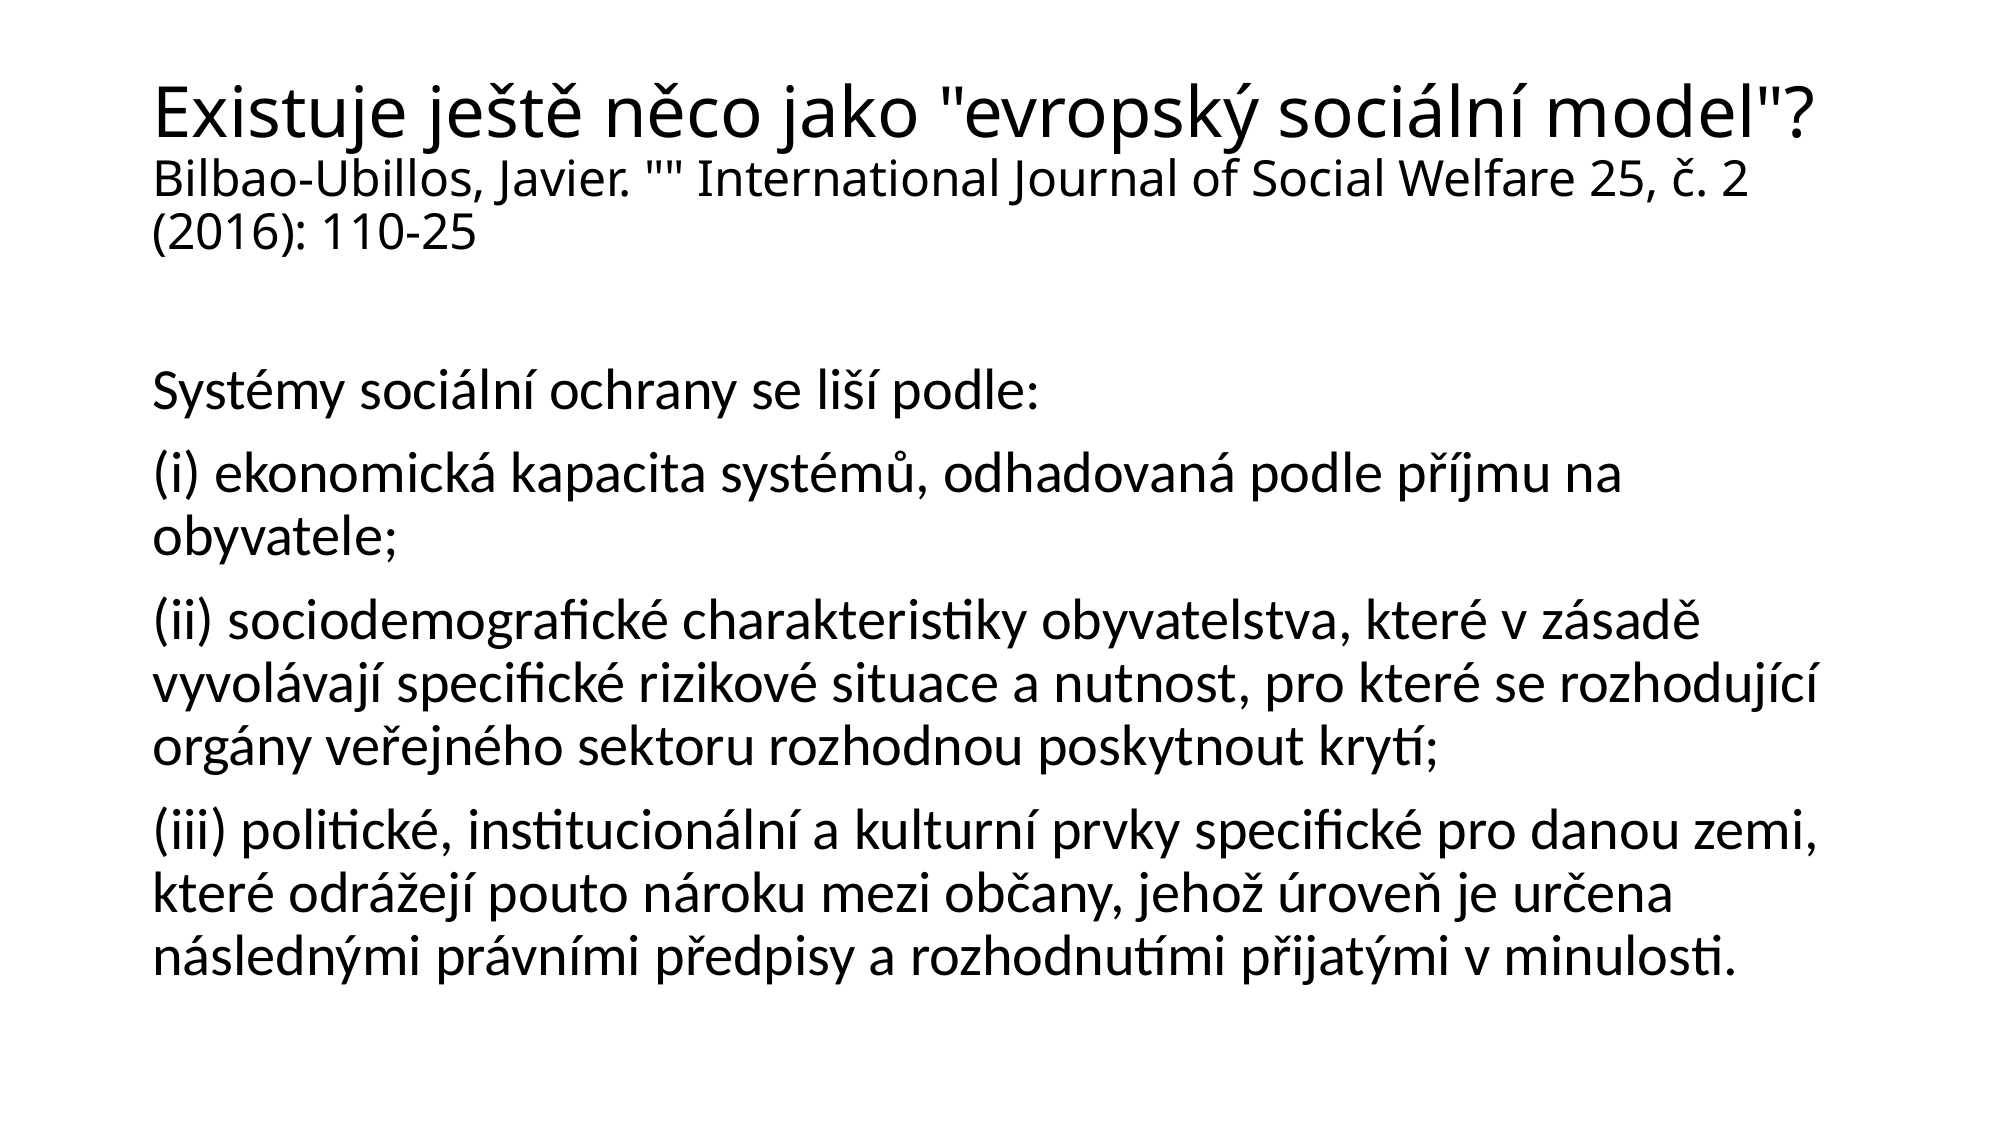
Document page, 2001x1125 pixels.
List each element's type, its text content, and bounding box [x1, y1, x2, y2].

title Existuje ještě něco jako "evropský sociální model"? Bilbao-Ubillos, Javier. "" International Journal of Social Welfare 25, č. 2 (2016): 110-25 [137, 59, 1863, 278]
list Systémy sociální ochrany se liší podle: (i) ekonomická kapacita systémů, odhadovaná podle příjmu na obyvatele; (ii) sociodemografické charakteristiky obyvatelstva, které v zásadě vyvolávají specifické rizikové situace a nutnost, pro které se rozhodující orgány veřejného sektoru rozhodnou poskytnout krytí; (iii) politické, institucionální a kulturní prvky specifické pro danou zemi, které odrážejí pouto nároku mezi občany, jehož úroveň je určena následnými právními předpisy a rozhodnutími přijatými v minulosti. [137, 351, 1863, 1066]
